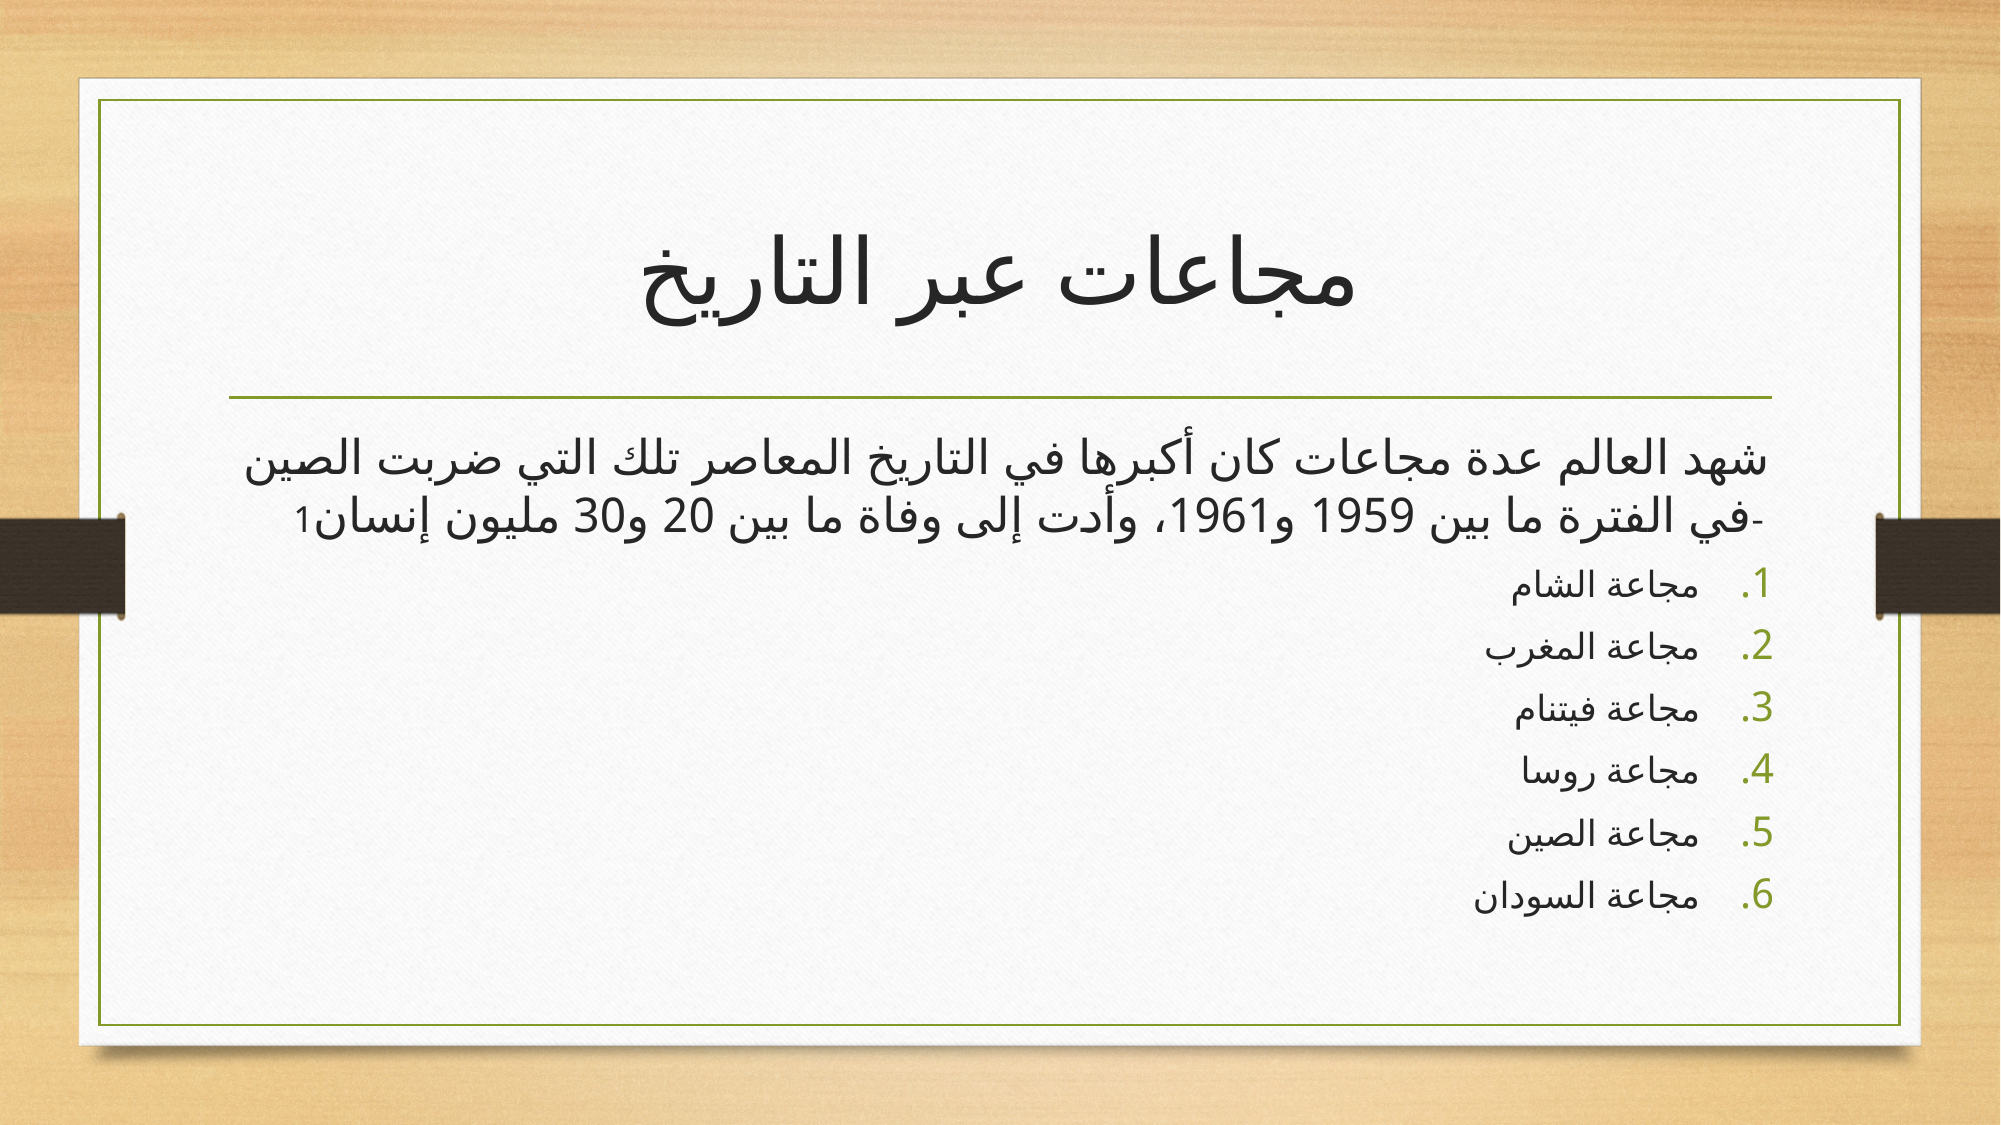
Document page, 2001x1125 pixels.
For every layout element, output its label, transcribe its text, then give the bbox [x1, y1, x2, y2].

list شهد العالم عدة مجاعات كان أكبرها في التاريخ المعاصر تلك التي ضربت الصين في الفترة ما بين 1959 و1961، وأدت إلى وفاة ما بين 20 و30 مليون إنسان1- مجاعة الشام مجاعة المغرب مجاعة فيتنام مجاعة روسا مجاعة الصين مجاعة السودان [212, 419, 1788, 964]
title مجاعات عبر التاريخ [212, 161, 1788, 375]
picture [0, 0, 2001, 1125]
